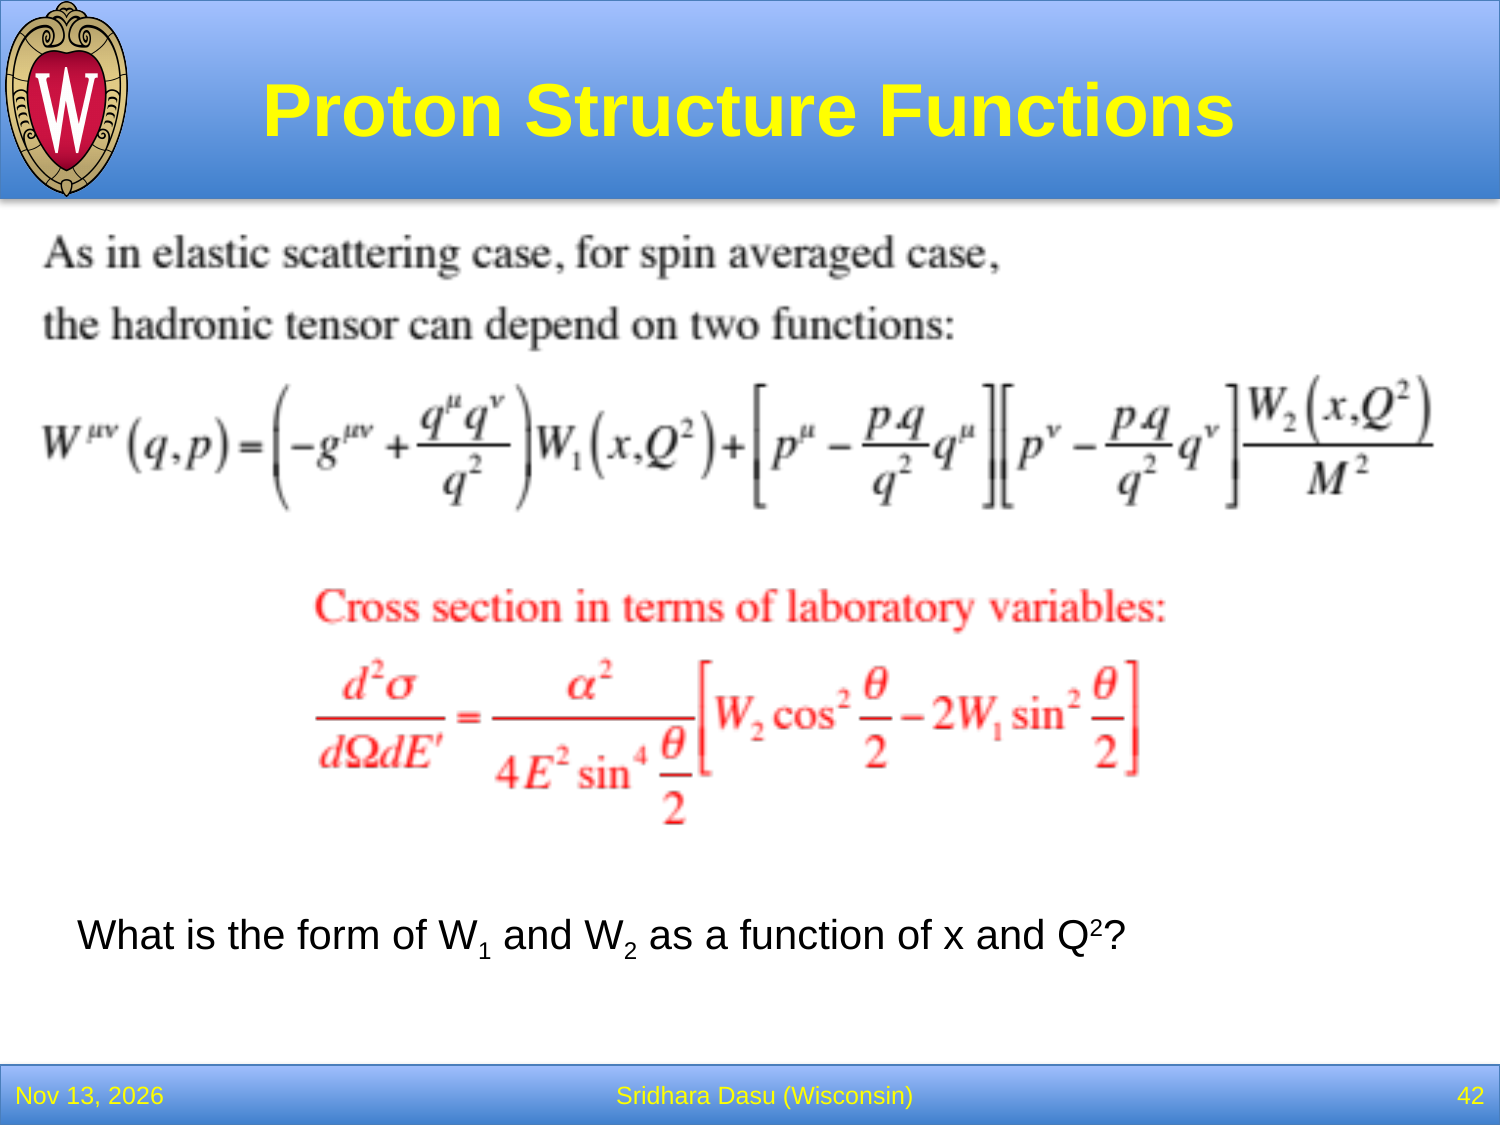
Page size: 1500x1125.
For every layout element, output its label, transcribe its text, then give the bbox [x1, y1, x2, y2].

picture [5, 1, 128, 197]
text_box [311, 581, 1167, 831]
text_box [37, 224, 1441, 513]
title Proton Structure Functions [74, 12, 1426, 201]
slide_number 25-Mar-22 [0, 1065, 205, 1125]
footer Sridhara Dasu (Wisconsin) [205, 1065, 1325, 1125]
text_box What is the form of W1 and W2 as a function of x and Q2? [62, 900, 1400, 972]
slide_number 42 [1325, 1065, 1500, 1125]
